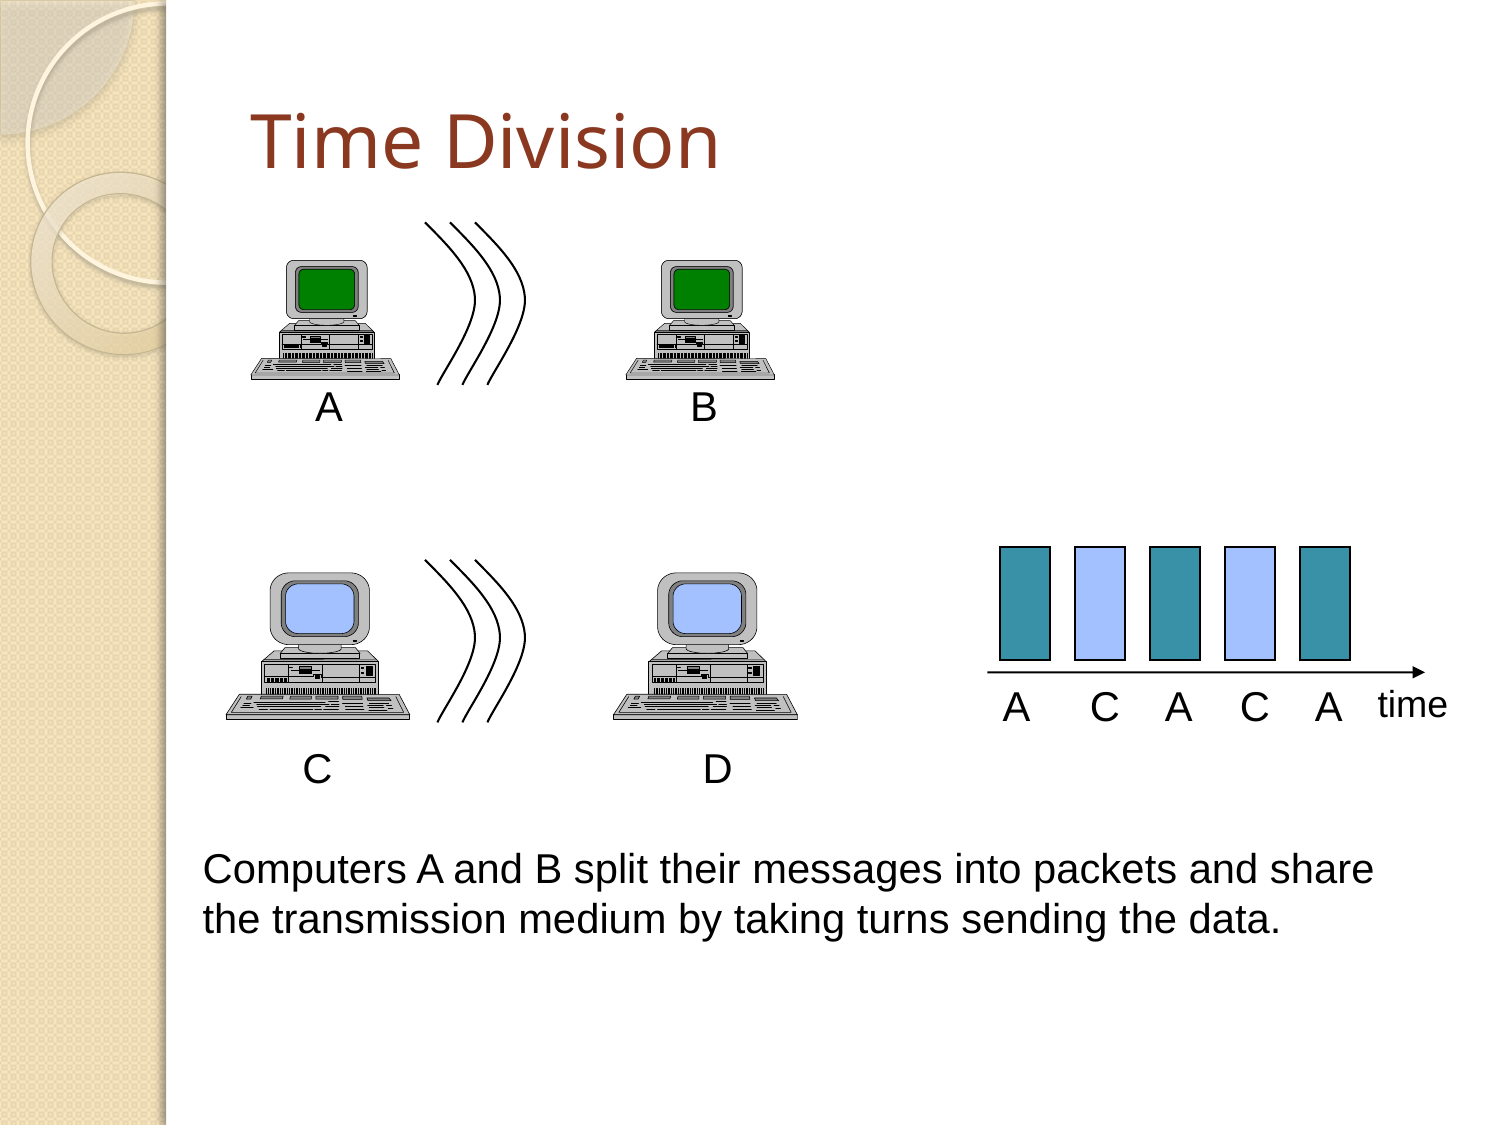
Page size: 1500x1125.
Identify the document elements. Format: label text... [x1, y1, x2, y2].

text_box [424, 222, 475, 385]
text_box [224, 572, 411, 720]
text_box [1299, 547, 1350, 660]
text_box [449, 559, 500, 723]
text_box [999, 547, 1050, 660]
text_box [424, 559, 475, 723]
text_box C [287, 734, 348, 800]
text_box [1224, 547, 1275, 660]
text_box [624, 259, 776, 380]
text_box [474, 559, 525, 723]
text_box A [1300, 672, 1358, 738]
text_box A [300, 390, 358, 438]
text_box C [1225, 672, 1286, 738]
text_box B [675, 390, 733, 438]
text_box Computers A and B split their messages into packets and share the transmission medium by taking turns sending the data. [187, 834, 1391, 950]
text_box [1074, 547, 1125, 660]
text_box [1358, 666, 1426, 679]
text_box D [687, 734, 748, 800]
title Time Division [235, 45, 1466, 233]
text_box C [1075, 672, 1136, 738]
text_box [249, 259, 401, 380]
text_box A [987, 672, 1046, 738]
text_box A [1150, 672, 1208, 738]
text_box [474, 222, 525, 385]
text_box [449, 222, 500, 385]
text_box time [1362, 672, 1464, 733]
text_box [1149, 547, 1200, 660]
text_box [612, 572, 798, 720]
